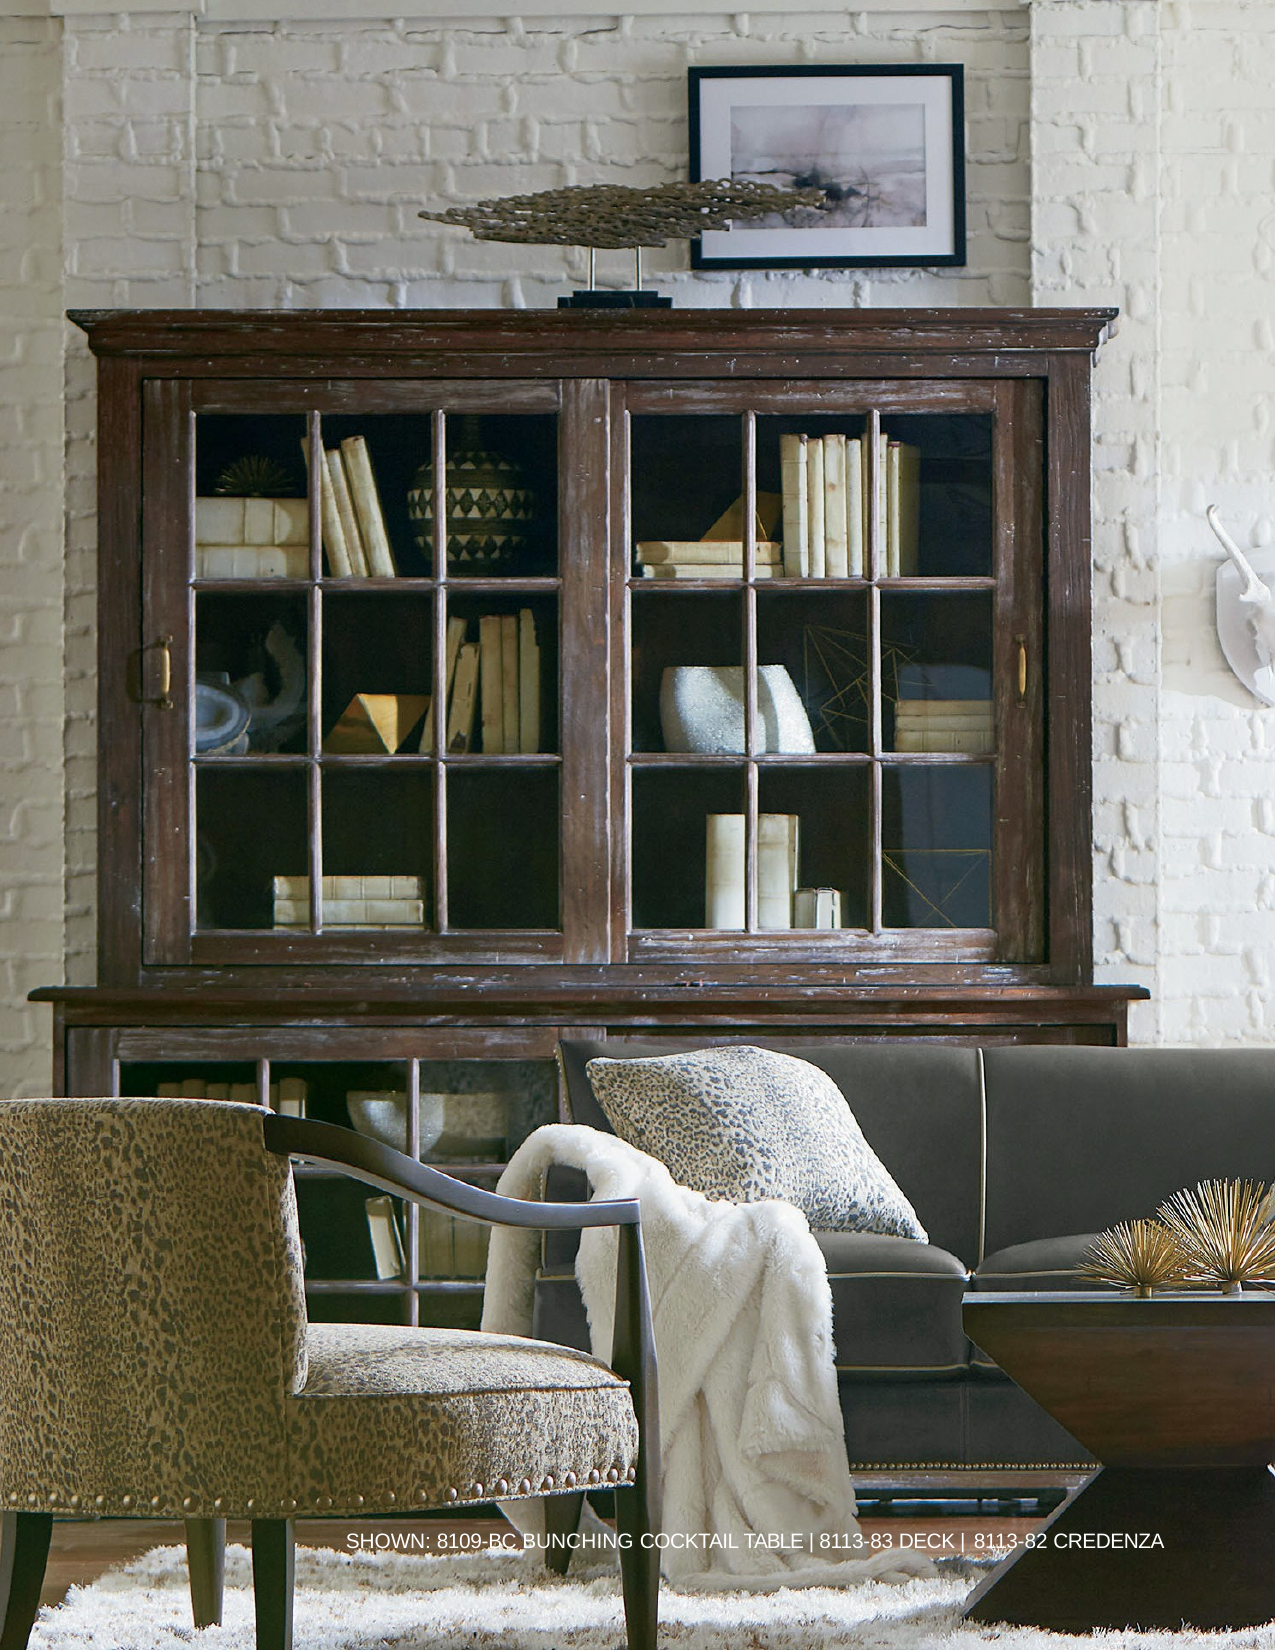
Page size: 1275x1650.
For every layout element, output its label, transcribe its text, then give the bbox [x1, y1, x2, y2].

text_box [0, 0, 1275, 1650]
text_box SHOWN: 8109-BC BUNCHING COCKTAIL TABLE | 8113-83 DECK | 8113-82 CREDENZA [343, 1525, 1203, 1553]
